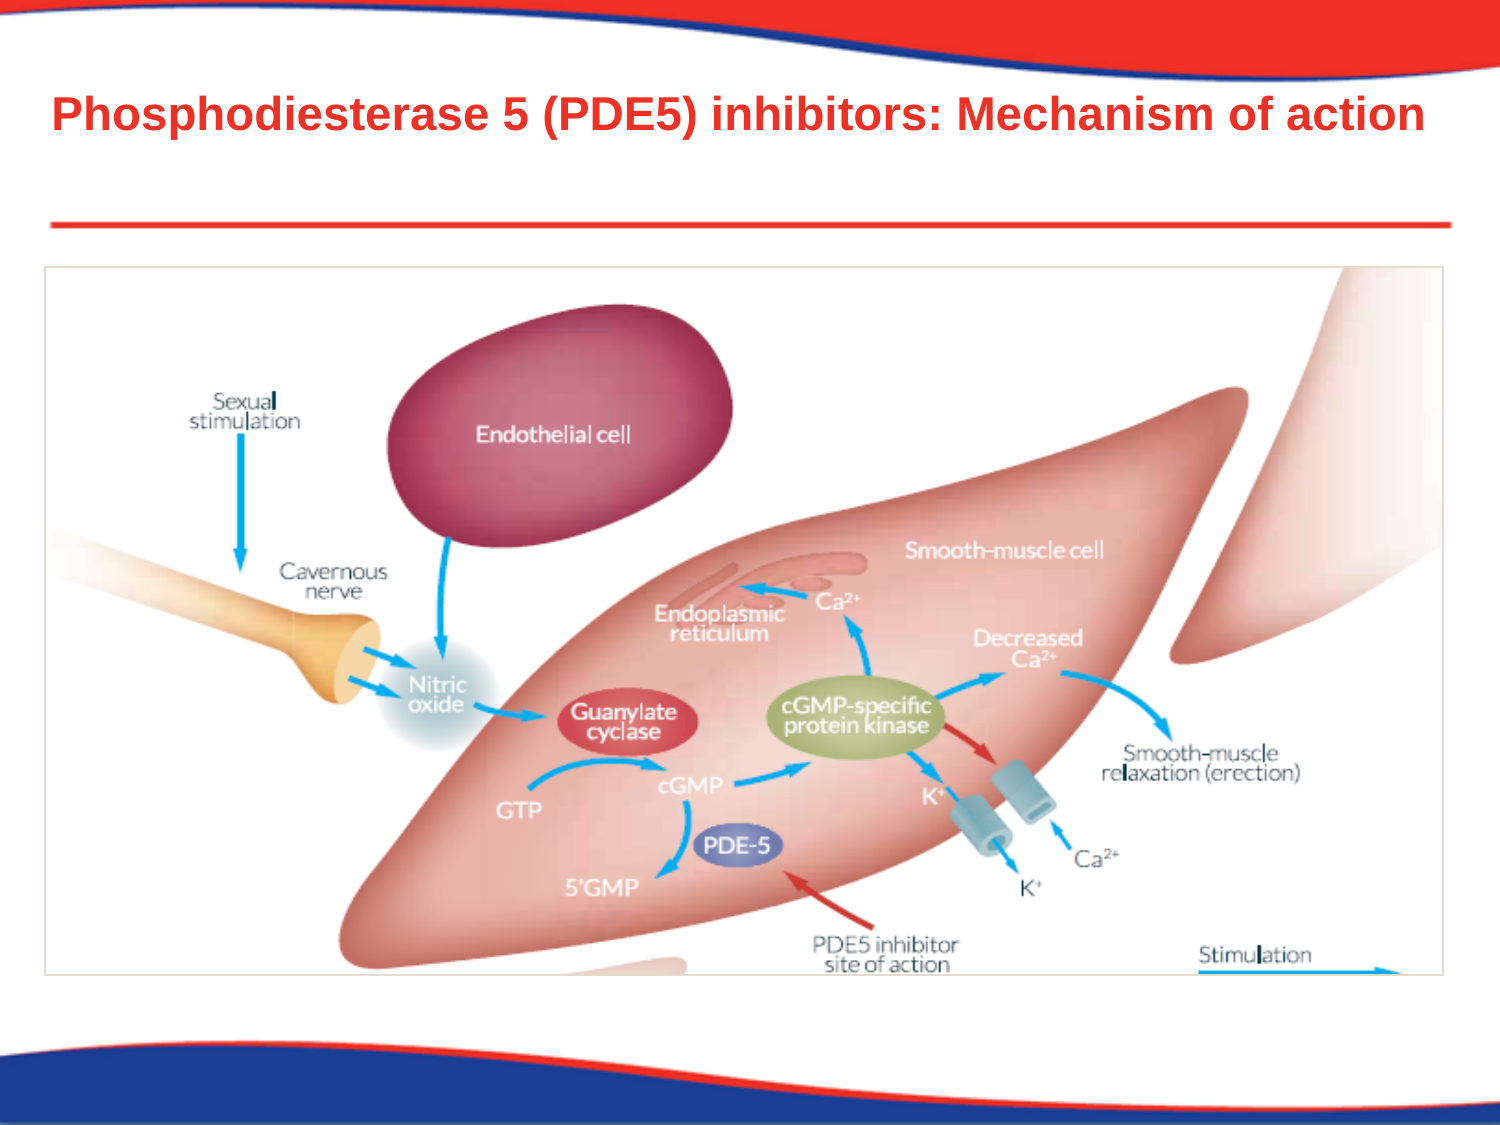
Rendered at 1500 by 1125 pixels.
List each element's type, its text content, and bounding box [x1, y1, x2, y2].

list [46, 268, 1442, 975]
title Phosphodiesterase 5 (PDE5) inhibitors: Mechanism of action [51, 79, 1448, 152]
picture [0, 0, 1500, 1125]
